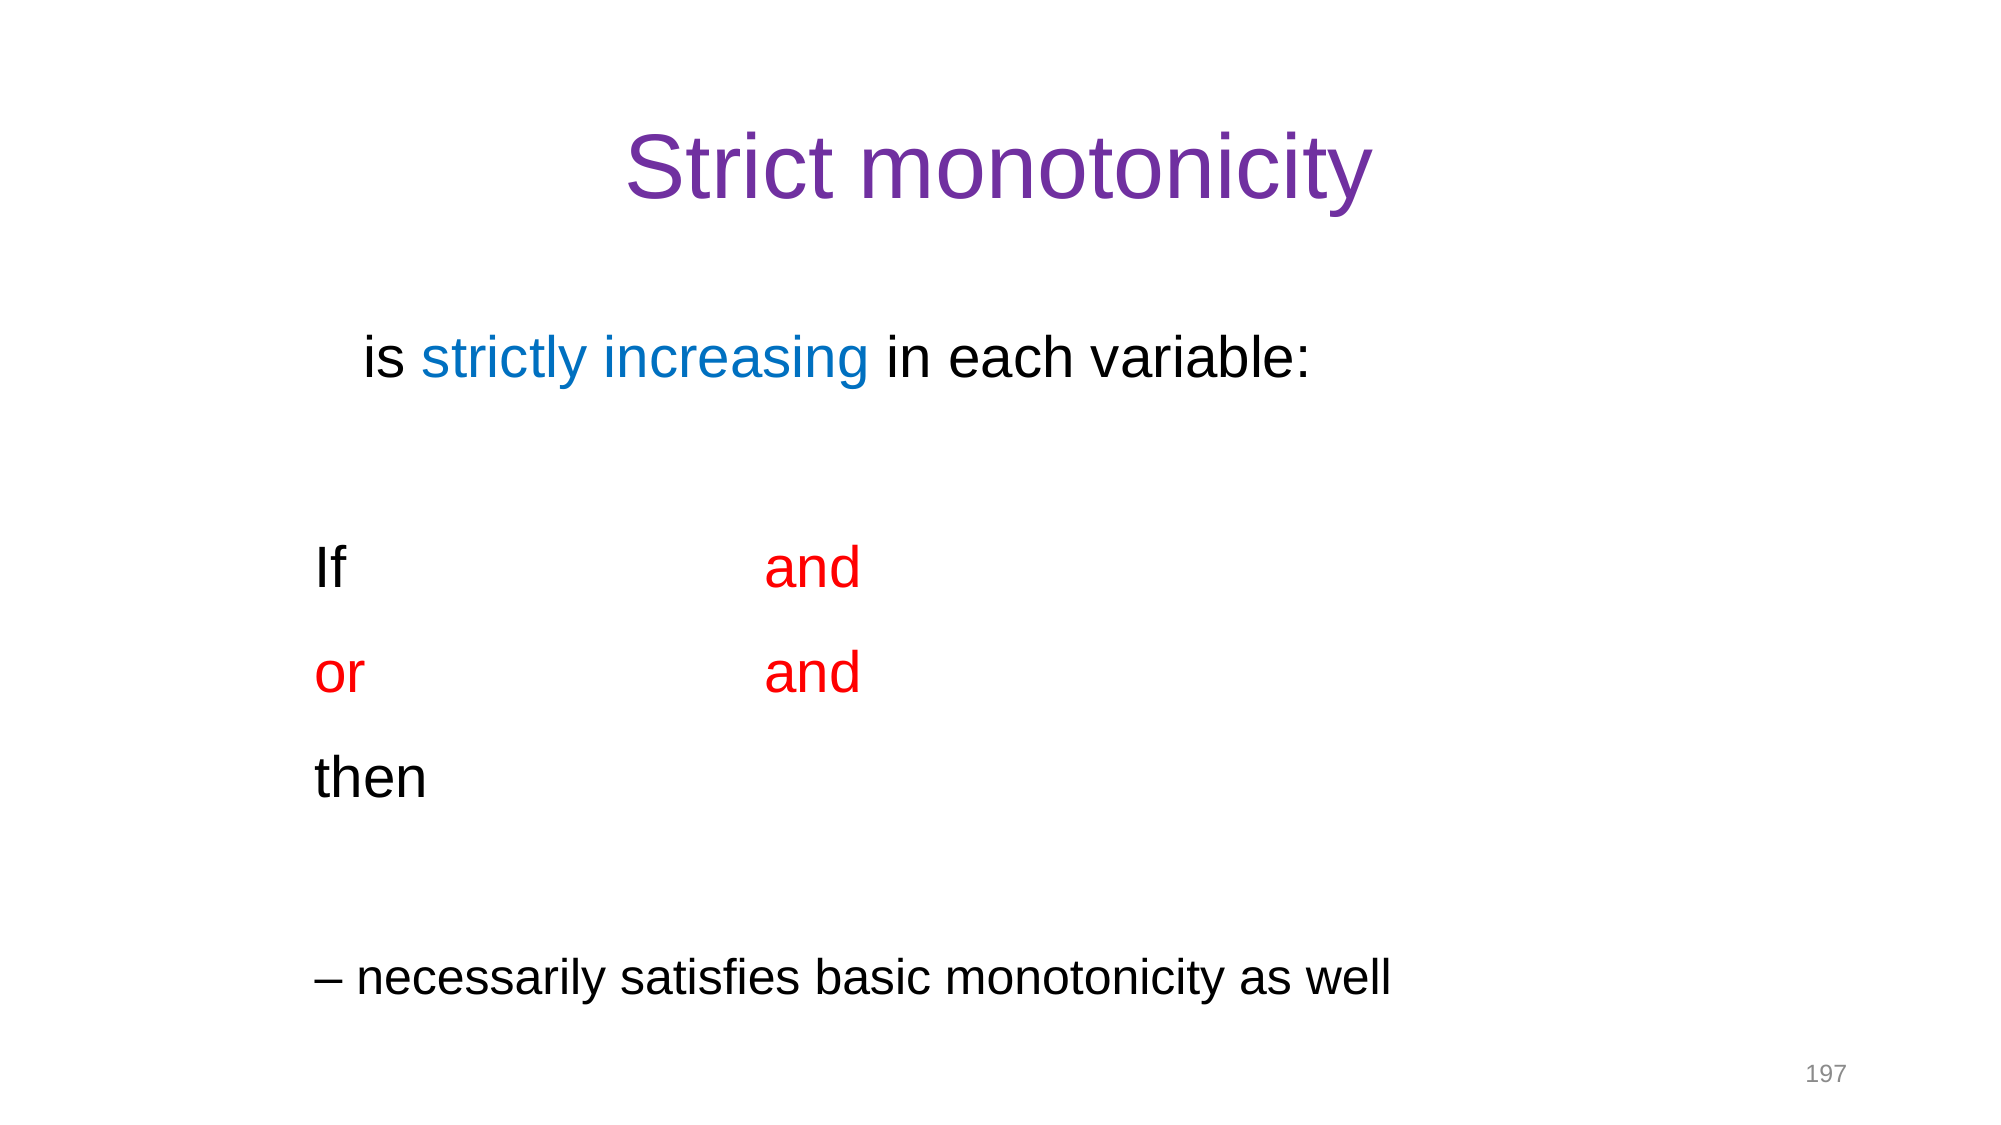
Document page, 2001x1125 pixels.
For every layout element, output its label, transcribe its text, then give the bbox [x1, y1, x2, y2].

title Strict monotonicity [137, 59, 1863, 278]
slide_number 197 [1412, 1042, 1863, 1103]
